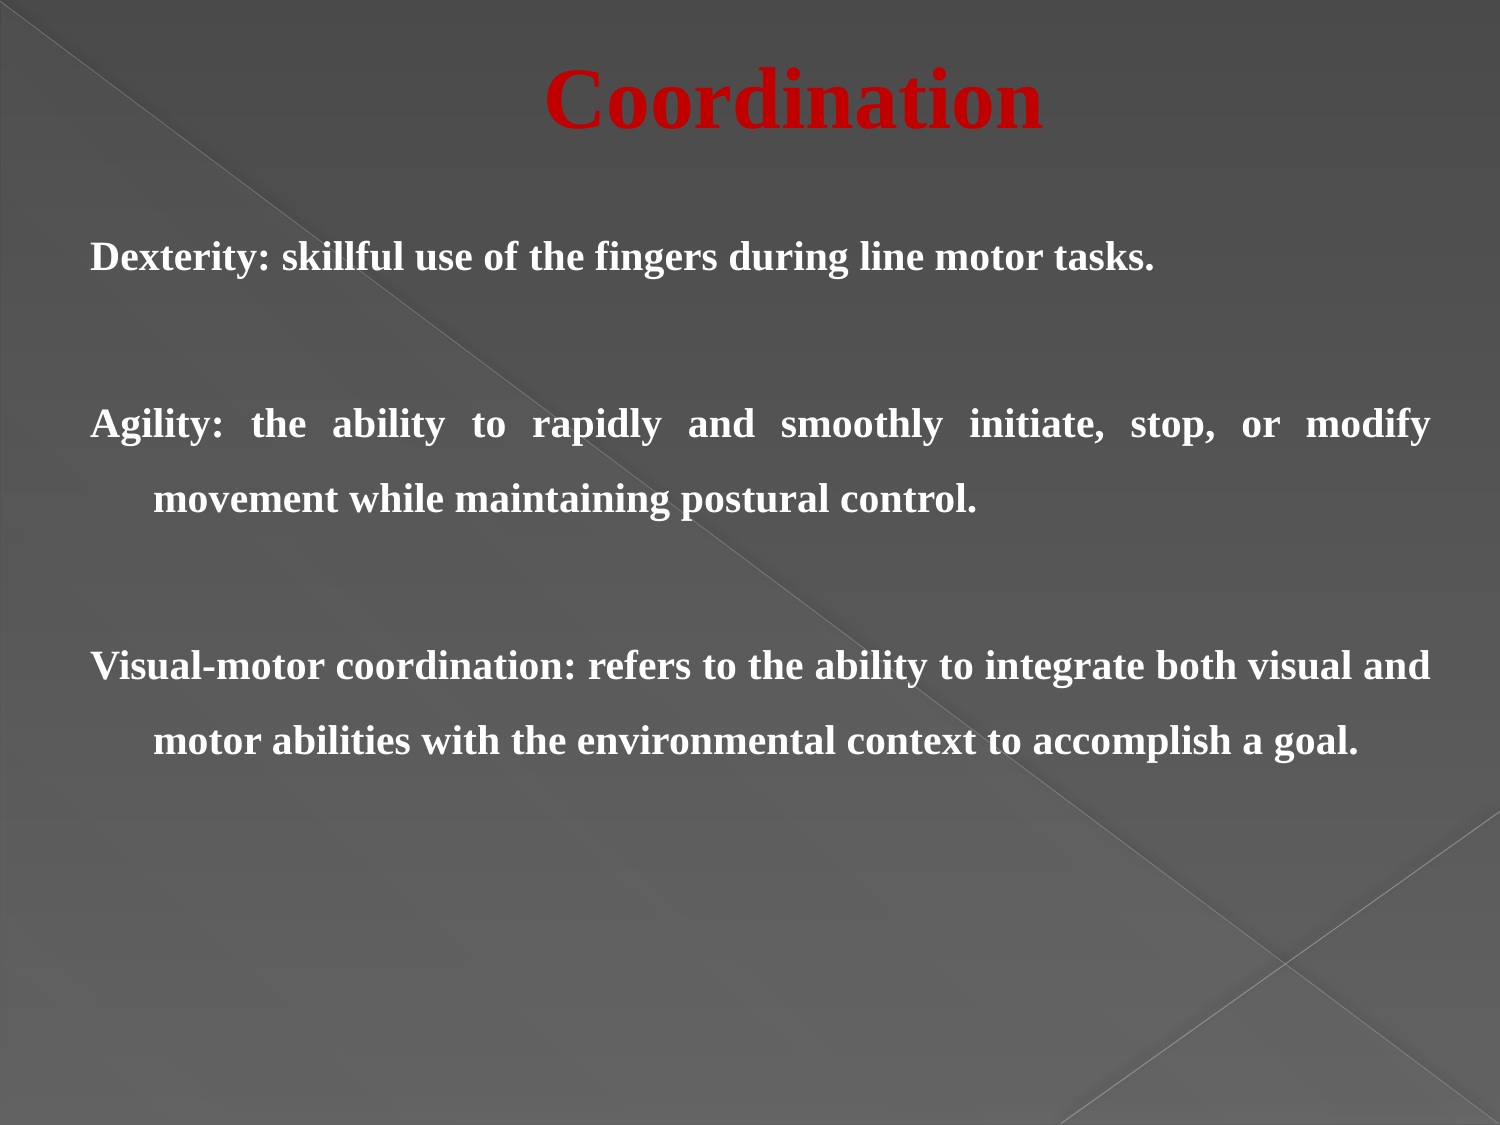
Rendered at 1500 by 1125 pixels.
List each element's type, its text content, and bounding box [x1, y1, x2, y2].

list Dexterity: skillful use of the fingers during line motor tasks. Agility: the ability to rapidly and smoothly initiate, stop, or modify movement while maintaining postural control. Visual-motor coordination: refers to the ability to integrate both visual and motor abilities with the environmental context to accomplish a goal. [64, 196, 1447, 1024]
title Coordination [152, 0, 1378, 188]
